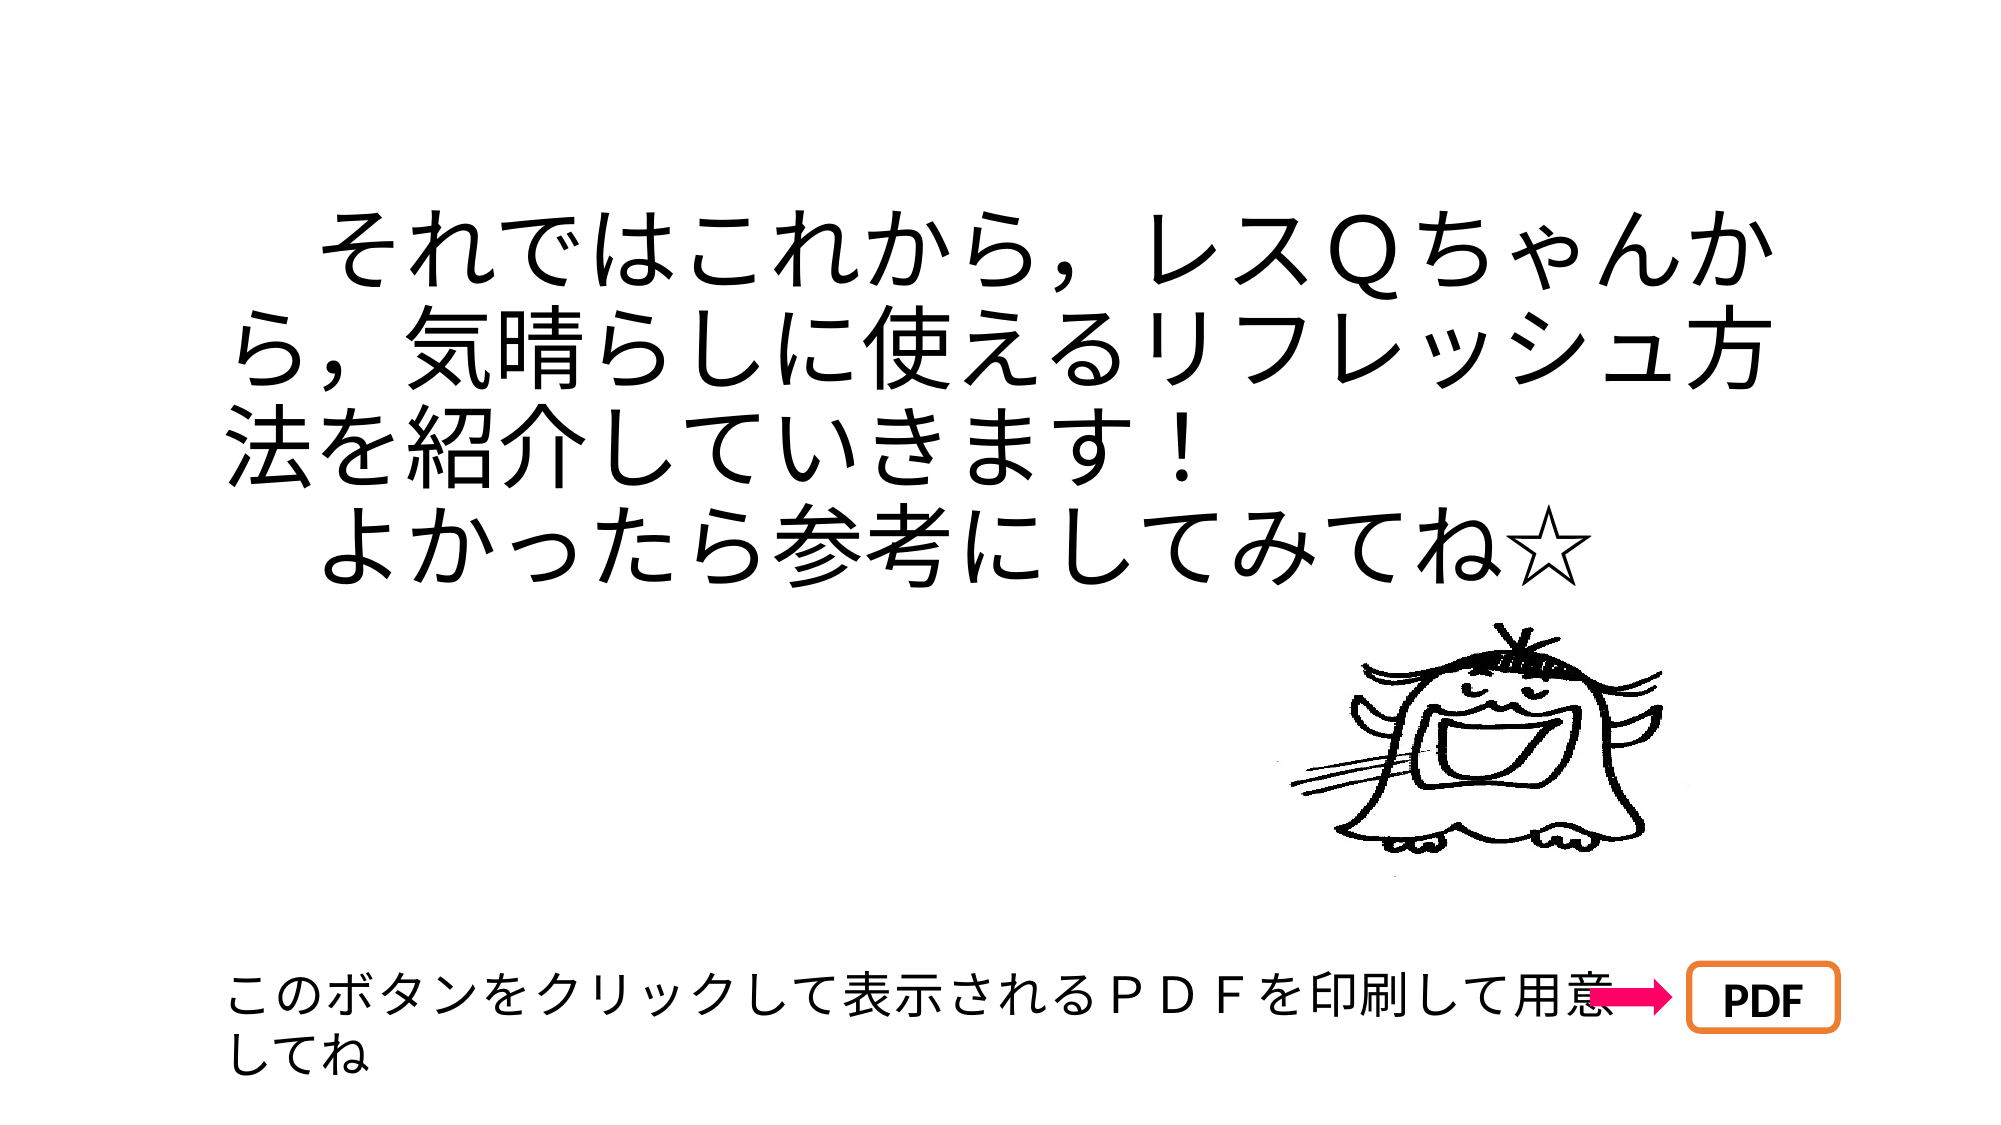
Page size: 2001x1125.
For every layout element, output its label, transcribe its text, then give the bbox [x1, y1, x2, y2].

title それではこれから，レスＱちゃんから，気晴らしに使えるリフレッシュ方法を紹介していきます！ よかったら参考にしてみてね☆ [207, 69, 1838, 736]
text_box このボタンをクリックして表示されるＰＤＦを印刷して用意してね [207, 955, 1631, 1031]
text_box [1589, 978, 1673, 1016]
picture [1256, 595, 1690, 924]
text_box PDF [1688, 962, 1839, 1032]
